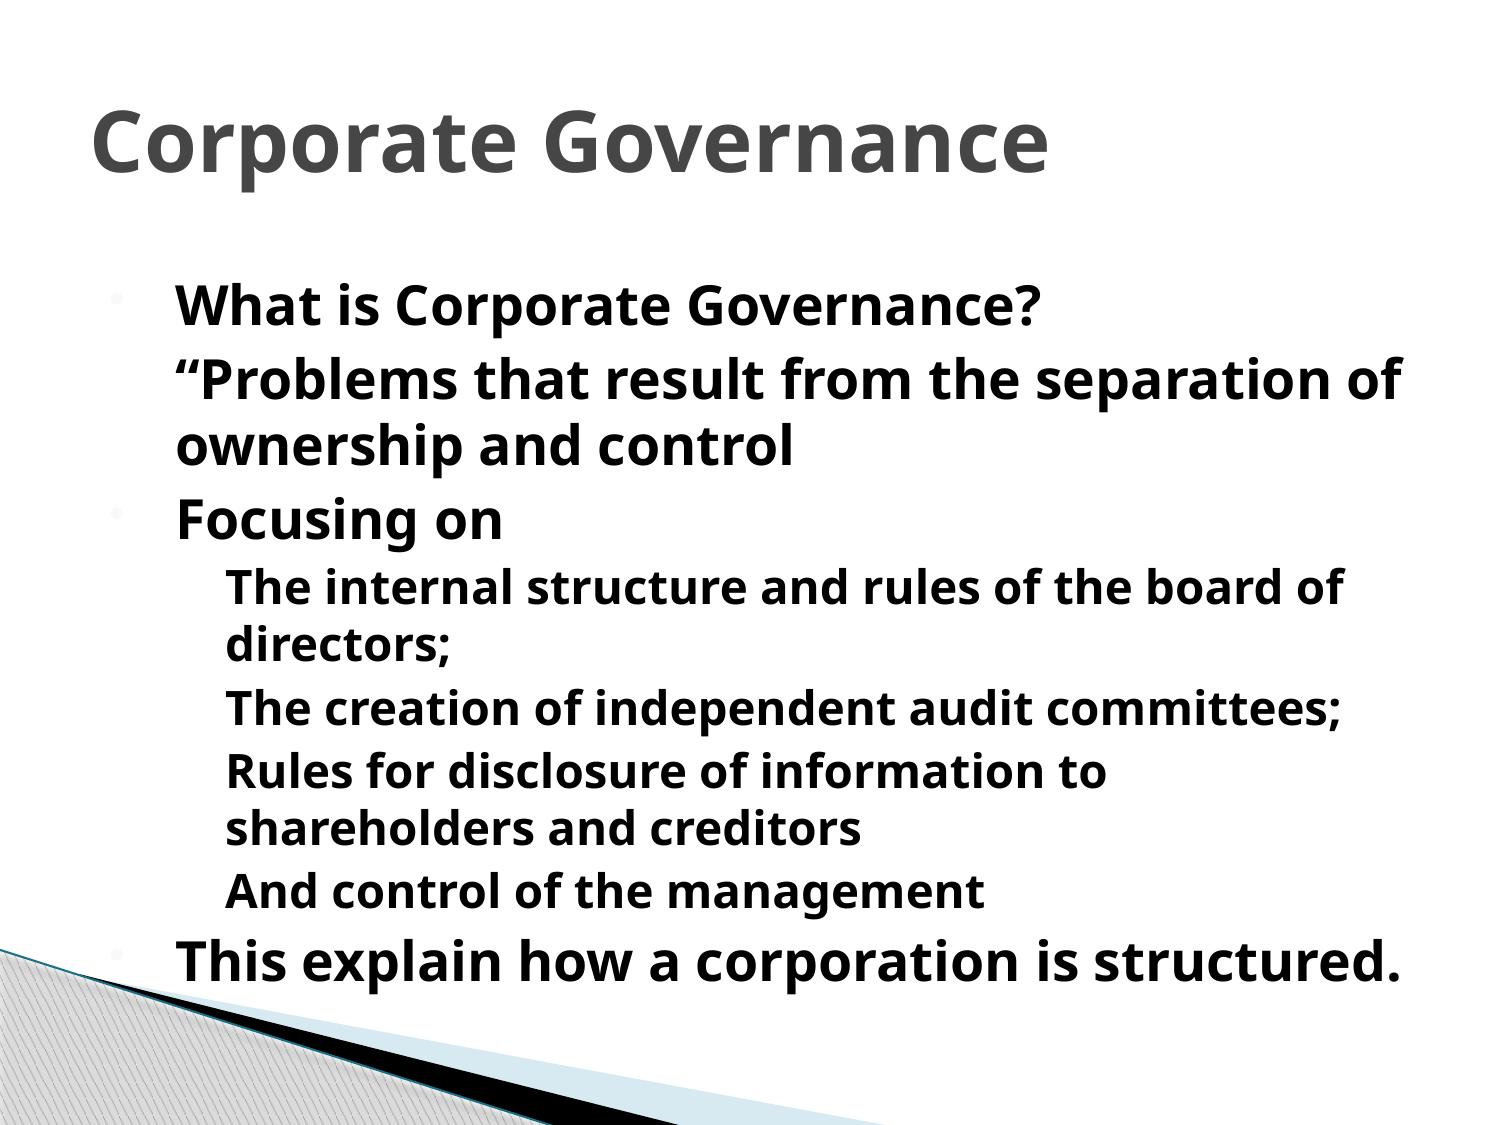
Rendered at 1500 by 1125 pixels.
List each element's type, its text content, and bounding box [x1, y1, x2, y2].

list What is Corporate Governance? “Problems that result from the separation of ownership and control Focusing on The internal structure and rules of the board of directors; The creation of independent audit committees; Rules for disclosure of information to shareholders and creditors And control of the management This explain how a corporation is structured. [75, 262, 1425, 1063]
title Corporate Governance [75, 45, 1425, 233]
